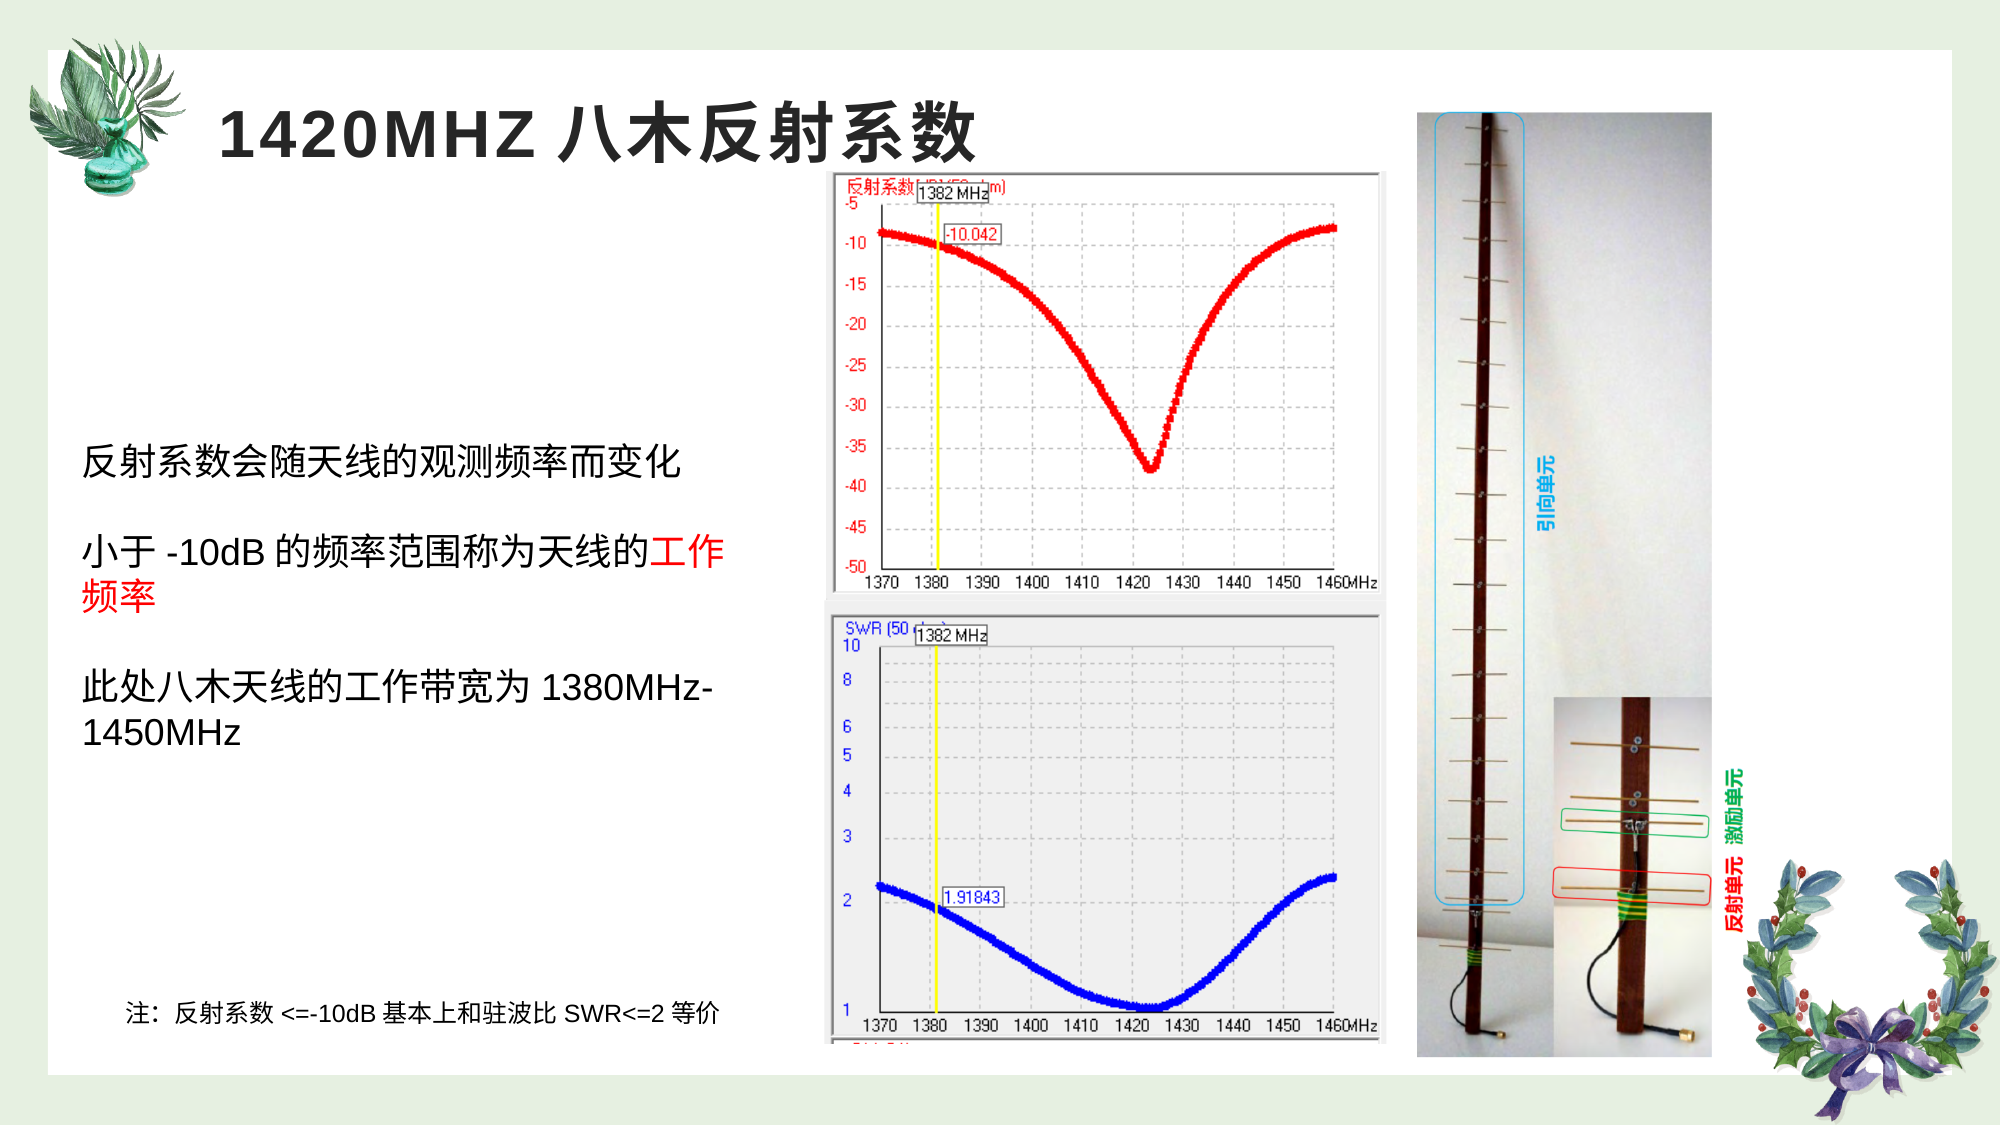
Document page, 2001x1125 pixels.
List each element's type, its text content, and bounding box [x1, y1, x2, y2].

picture [824, 171, 2000, 1125]
text_box 注：反射系数<=-10dB基本上和驻波比SWR<=2等价 [110, 989, 747, 1035]
picture [17, 5, 211, 205]
text_box 反射系数会随天线的观测频率而变化 小于-10dB的频率范围称为天线的工作频率 此处八木天线的工作带宽为1380MHz-1450MHz [67, 430, 747, 761]
title 1420MHZ八木反射系数 [201, 71, 1781, 191]
